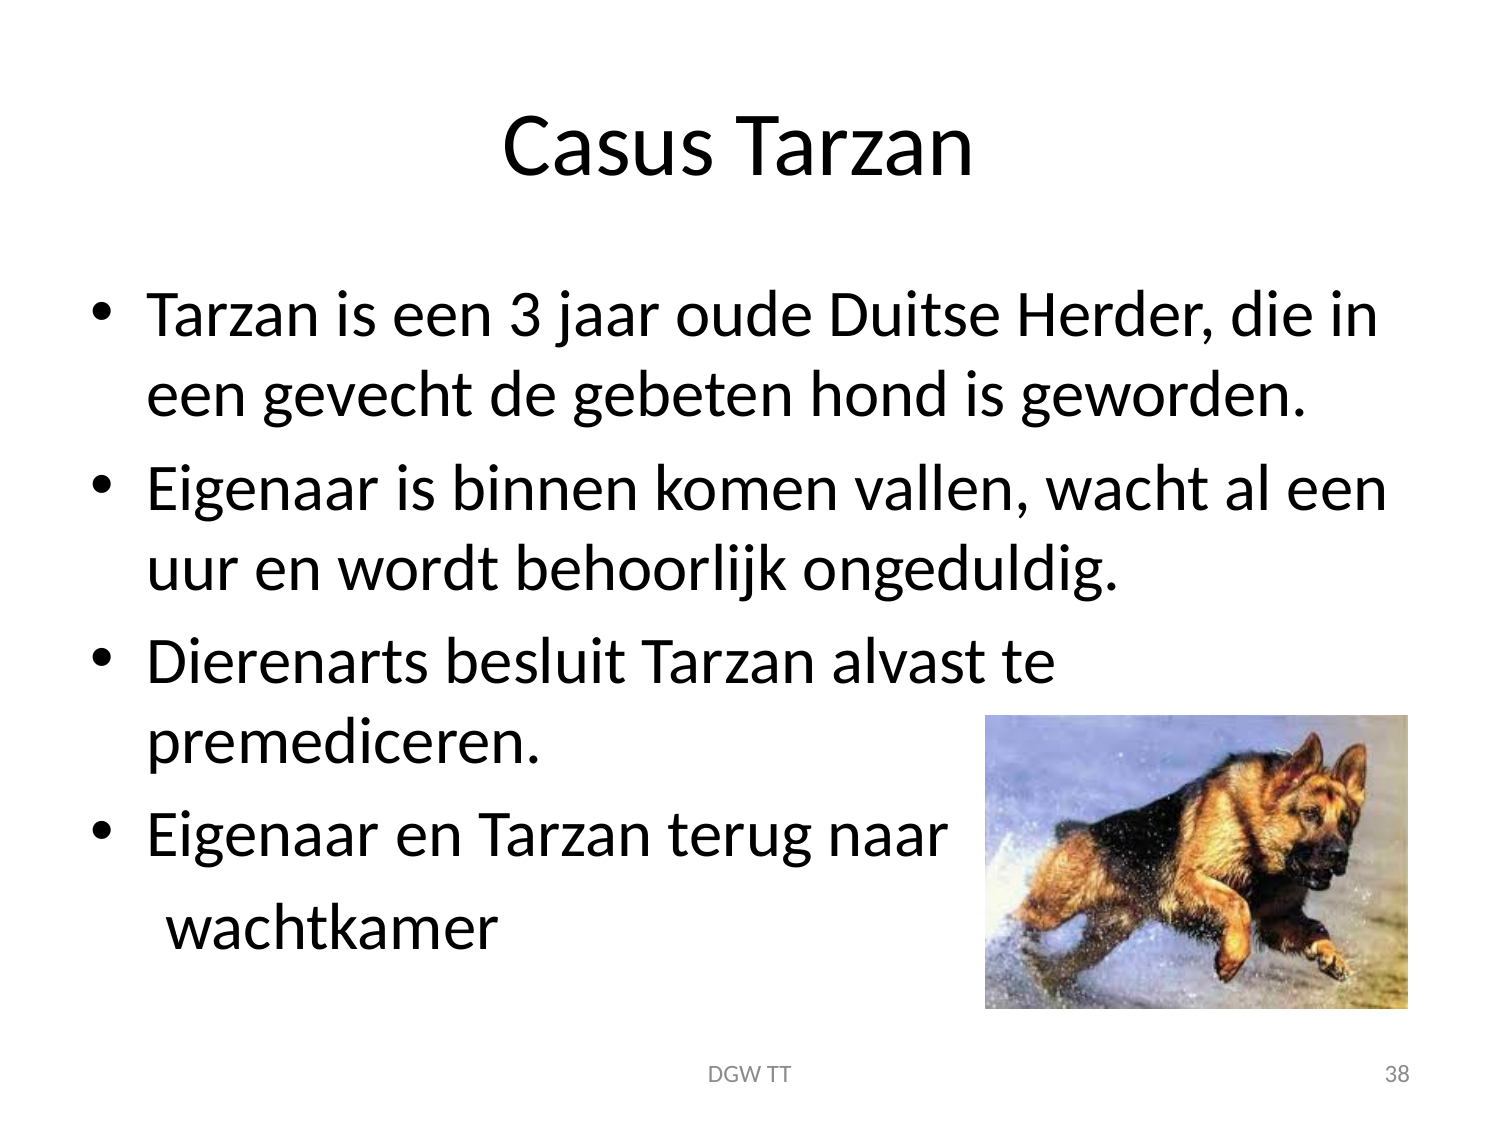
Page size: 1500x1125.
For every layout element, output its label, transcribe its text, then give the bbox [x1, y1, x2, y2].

slide_number 38 [1074, 1042, 1425, 1103]
picture [985, 715, 1408, 1009]
list Tarzan is een 3 jaar oude Duitse Herder, die in een gevecht de gebeten hond is geworden. Eigenaar is binnen komen vallen, wacht al een uur en wordt behoorlijk ongeduldig. Dierenarts besluit Tarzan alvast te premediceren. Eigenaar en Tarzan terug naar wachtkamer [75, 262, 1425, 1005]
title Casus Tarzan [75, 45, 1425, 233]
footer DGW TT [512, 1042, 988, 1103]
